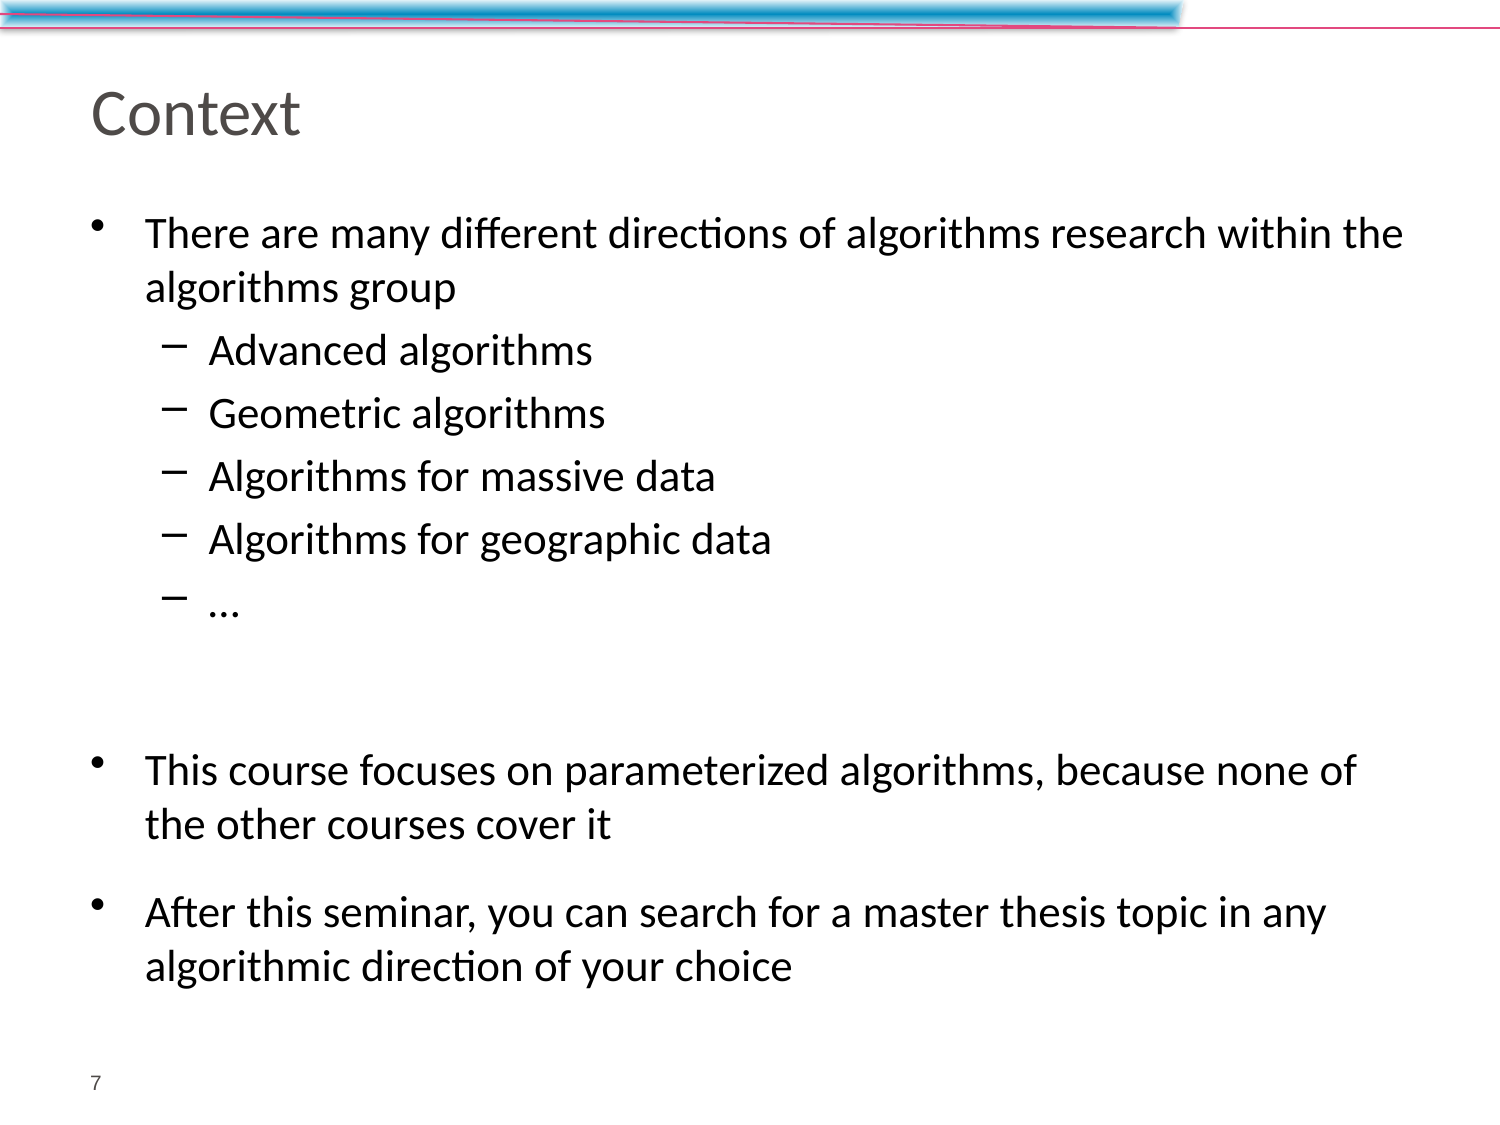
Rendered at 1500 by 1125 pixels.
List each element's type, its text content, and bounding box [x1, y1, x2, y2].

title Context [76, 57, 1427, 161]
list There are many different directions of algorithms research within the algorithms group Advanced algorithms Geometric algorithms Algorithms for massive data Algorithms for geographic data … This course focuses on parameterized algorithms, because none of the other courses cover it After this seminar, you can search for a master thesis topic in any algorithmic direction of your choice [75, 196, 1425, 1005]
slide_number 7 [75, 1069, 396, 1115]
